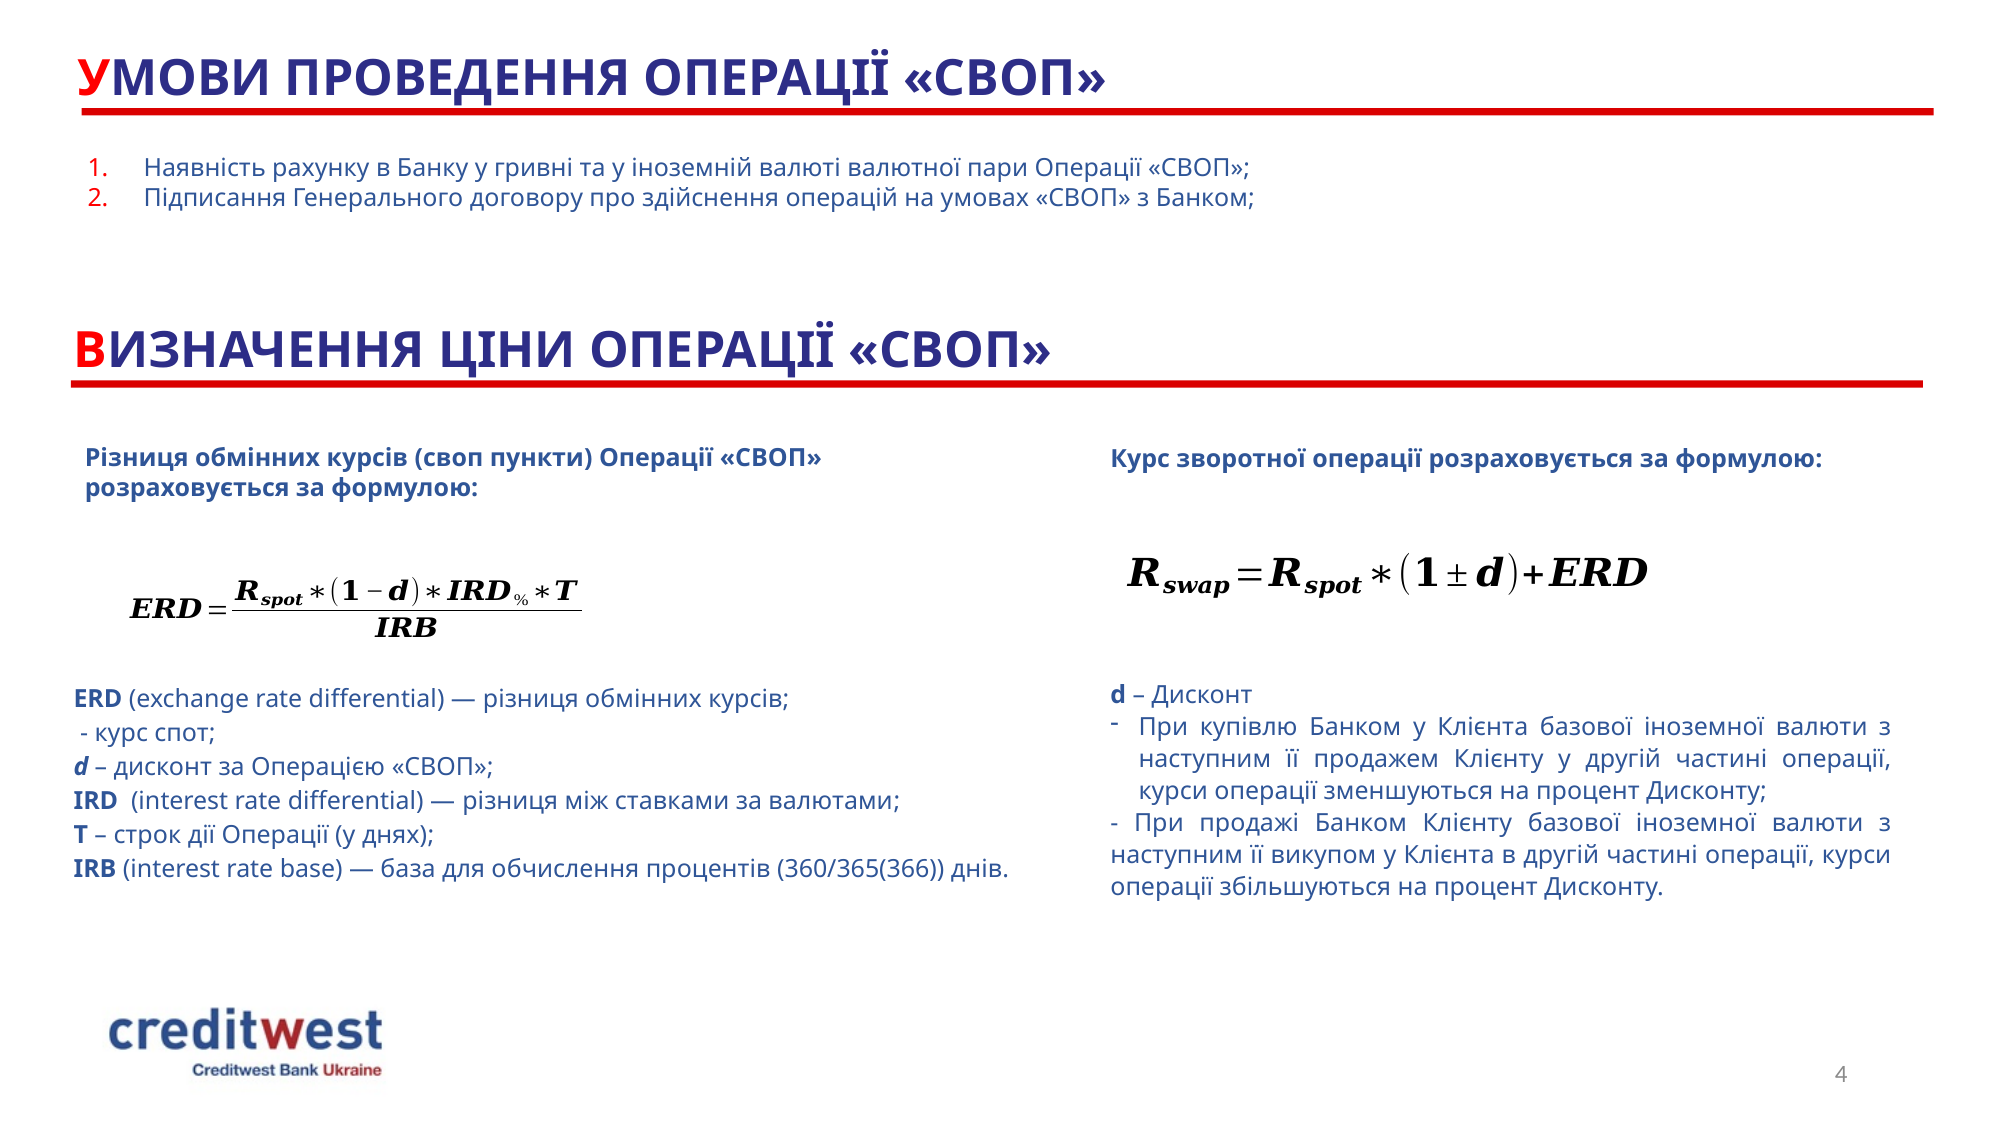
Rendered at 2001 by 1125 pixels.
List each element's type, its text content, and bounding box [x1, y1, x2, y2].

text_box Наявність рахунку в Банку у гривні та у іноземній валюті валютної пари Операції «СВОП»; Підписання Генерального договору про здійснення операцій на умовах «СВОП» з Банком; [72, 144, 1943, 219]
slide_number 4 [1412, 1042, 1863, 1103]
text_box Курс зворотної операції розраховується за формулою: [1095, 435, 2000, 480]
text_box ВИЗНАЧЕННЯ ЦІНИ операції «СВОП» [58, 310, 1918, 386]
text_box d – Дисконт При купівлю Банком у Клієнта базової іноземної валюти з наступним її продажем Клієнту у другій частині операції, курси операції зменшуються на процент Дисконту; - При продажі Банком Клієнту базової іноземної валюти з наступним її викупом у Клієнта в другій частині операції, курси операції збільшуються на процент Дисконту. [1095, 668, 1908, 908]
text_box Різниця обмінних курсів (своп пункти) Операції «СВОП» розраховується за формулою: [70, 434, 1008, 510]
picture [81, 986, 405, 1099]
text_box Умови проведення операції «СВОП» [62, 38, 1915, 114]
